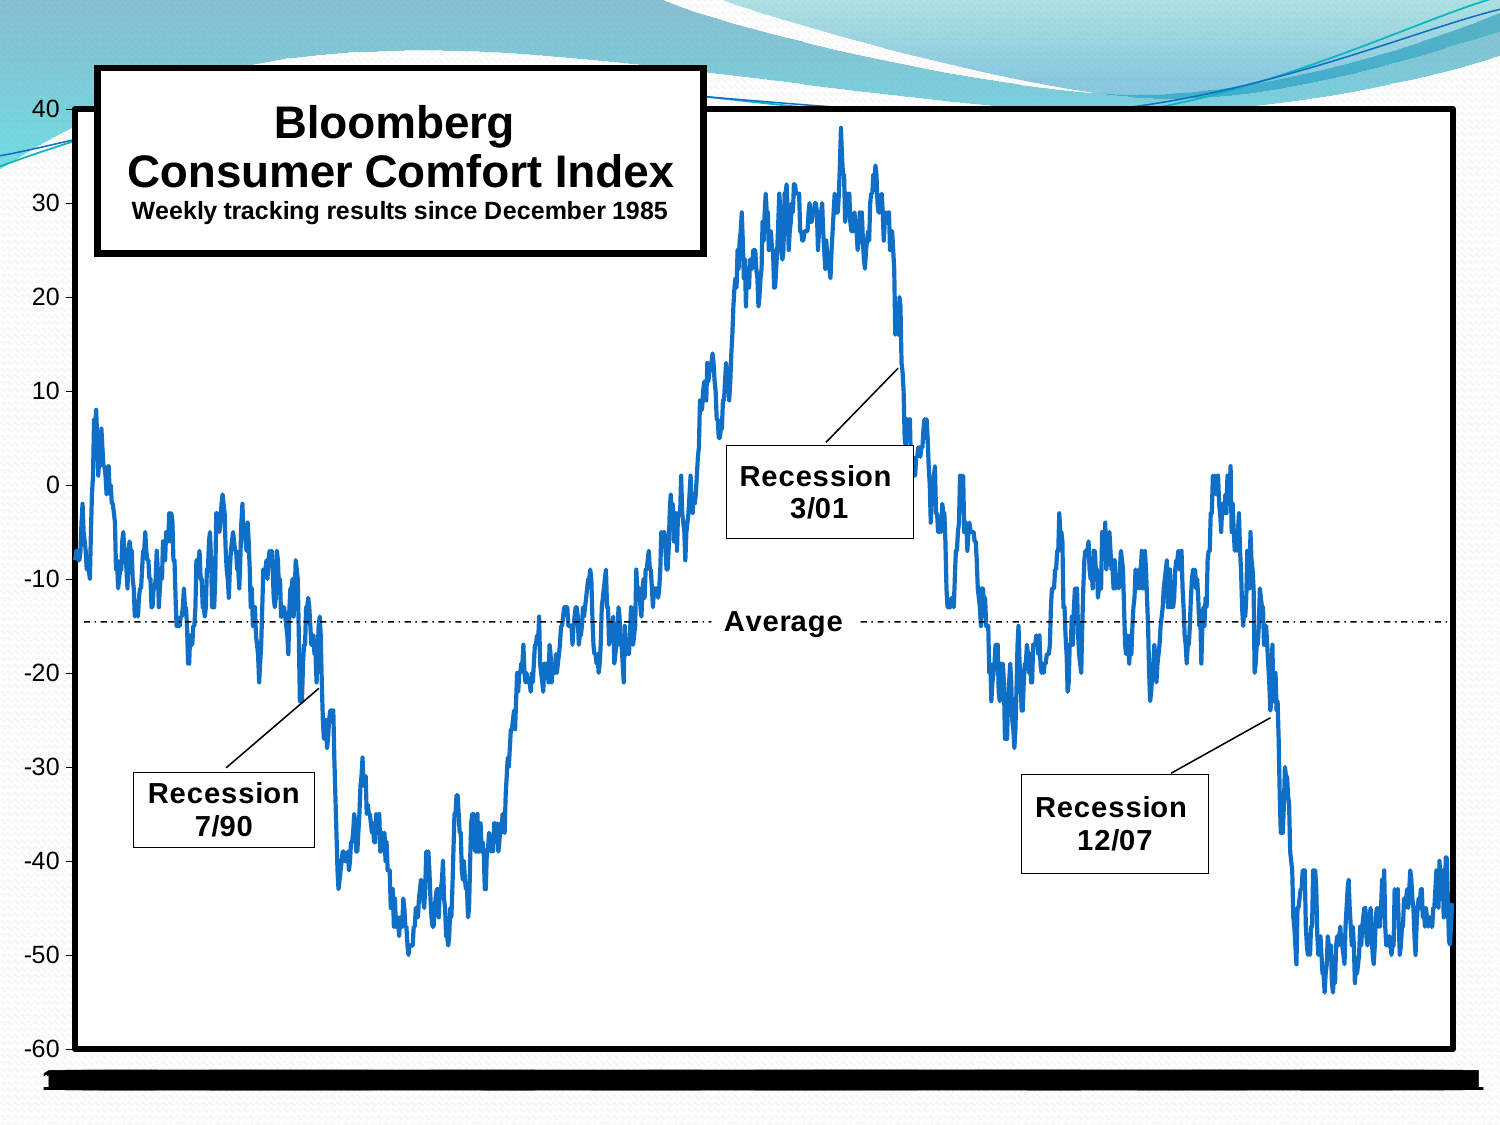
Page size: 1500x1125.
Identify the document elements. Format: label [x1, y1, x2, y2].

chart [0, 64, 1500, 1125]
